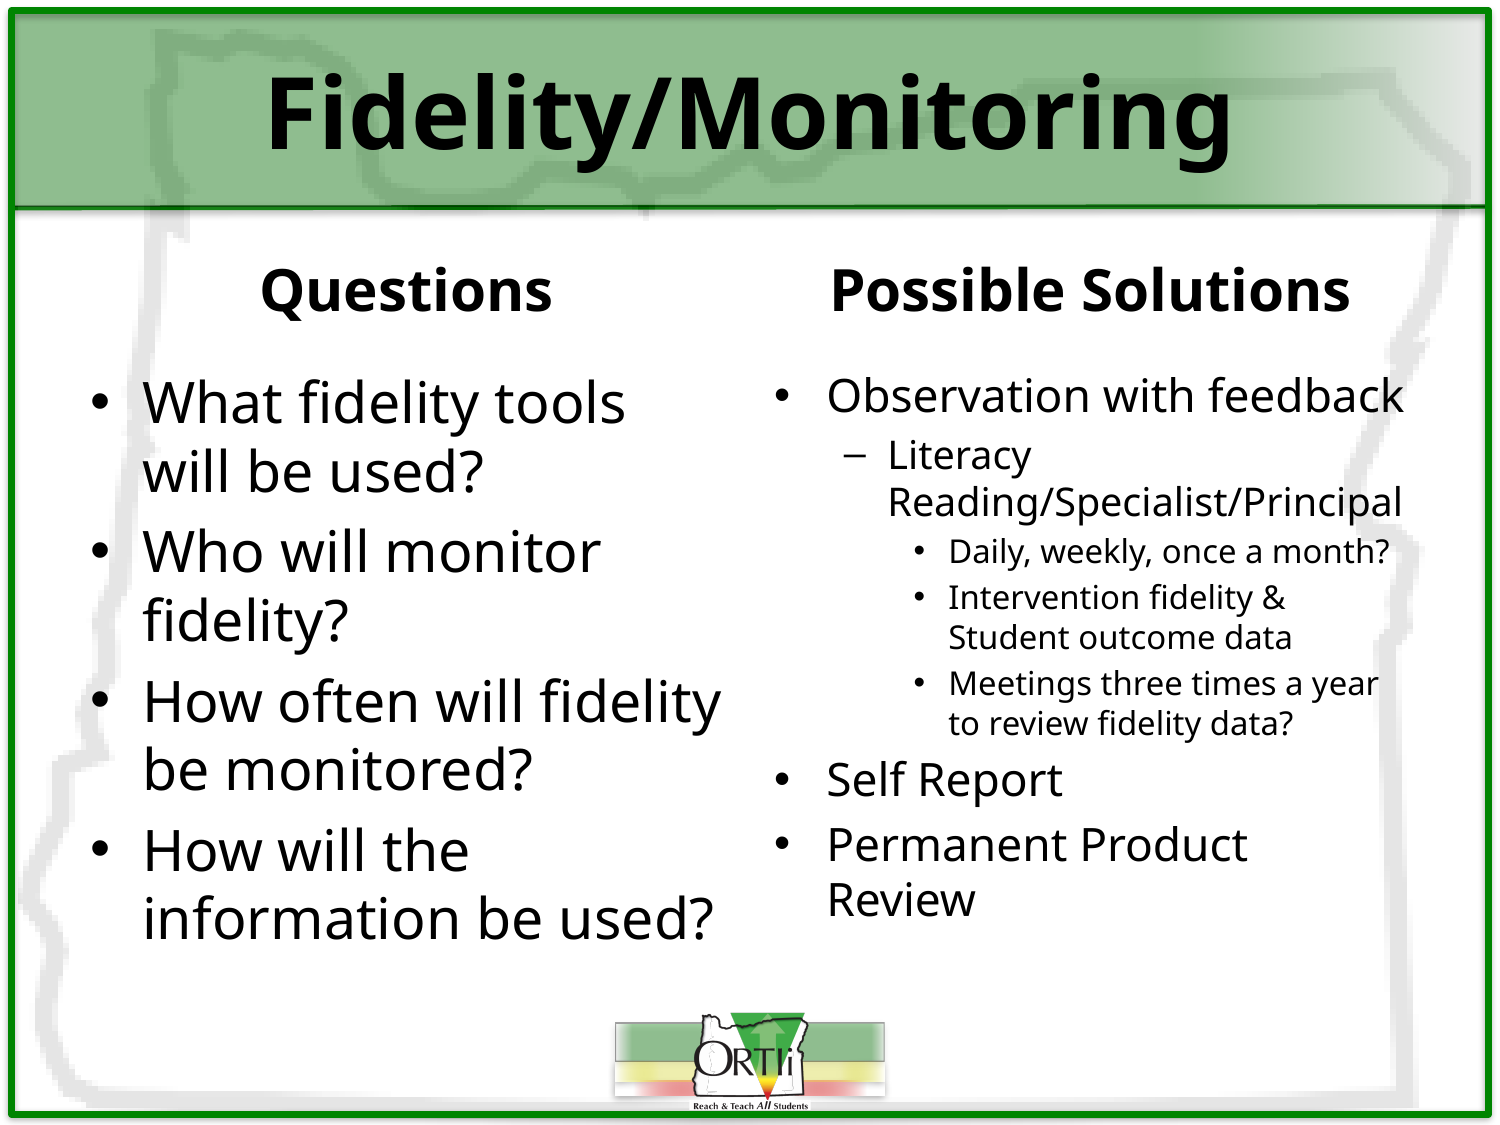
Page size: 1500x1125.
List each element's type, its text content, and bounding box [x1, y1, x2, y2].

list Questions [75, 246, 738, 340]
list What fidelity tools will be used? Who will monitor fidelity? How often will fidelity be monitored? How will the information be used? [75, 359, 739, 996]
list Possible Solutions [759, 246, 1423, 340]
title Fidelity/Monitoring [75, 29, 1425, 191]
picture [689, 1010, 811, 1100]
list Observation with feedback Literacy Reading/Specialist/Principal Daily, weekly, once a month? Intervention fidelity & Student outcome data Meetings three times a year to review fidelity data? Self Report Permanent Product Review [759, 359, 1423, 996]
